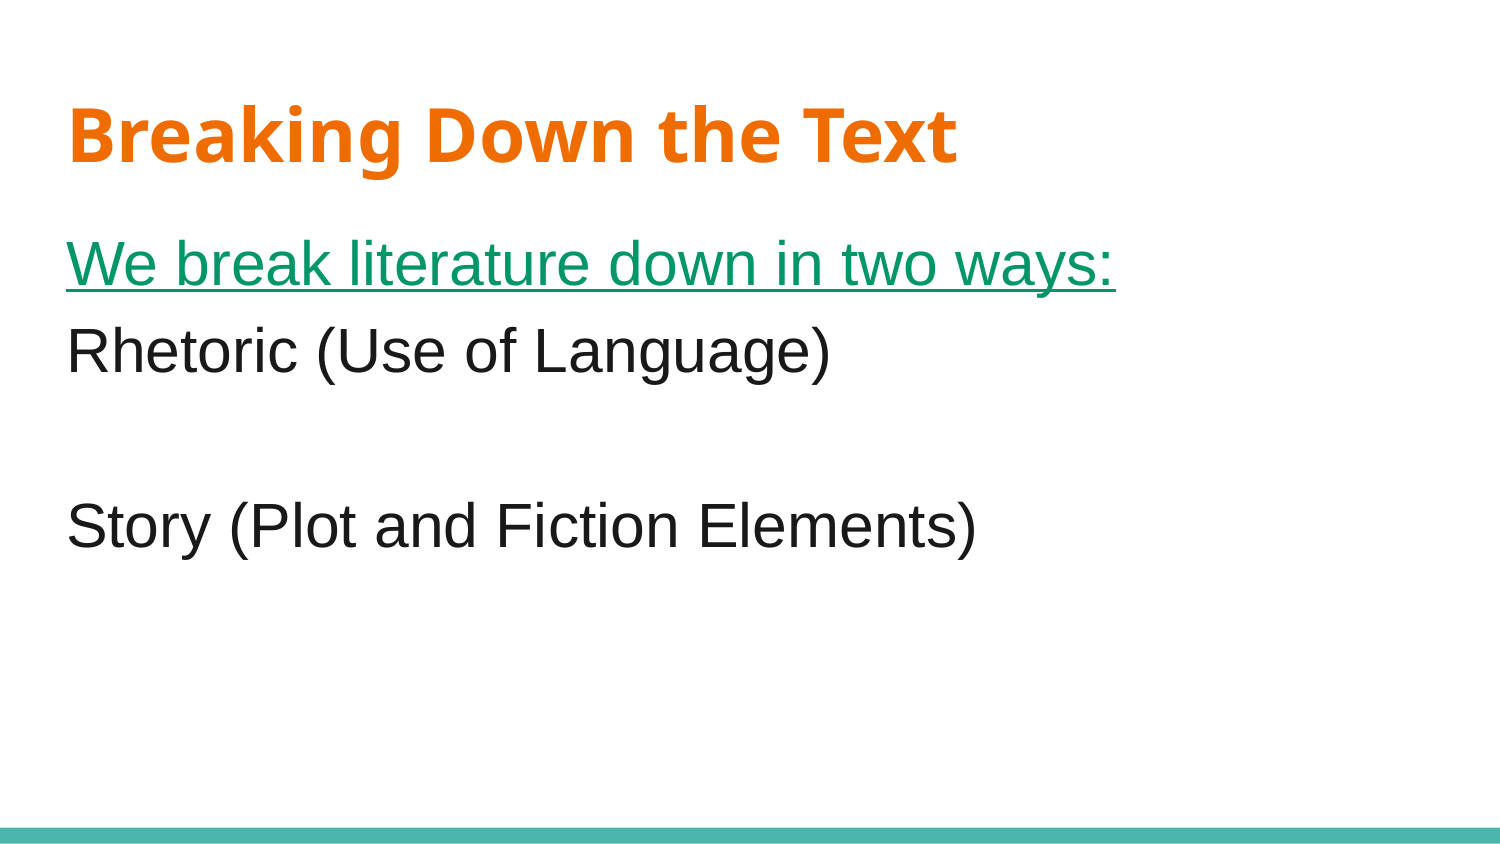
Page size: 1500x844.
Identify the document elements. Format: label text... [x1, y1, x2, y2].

list We break literature down in two ways: Rhetoric (Use of Language) Story (Plot and Fiction Elements) [51, 207, 1449, 750]
title Breaking Down the Text [51, 72, 1449, 189]
